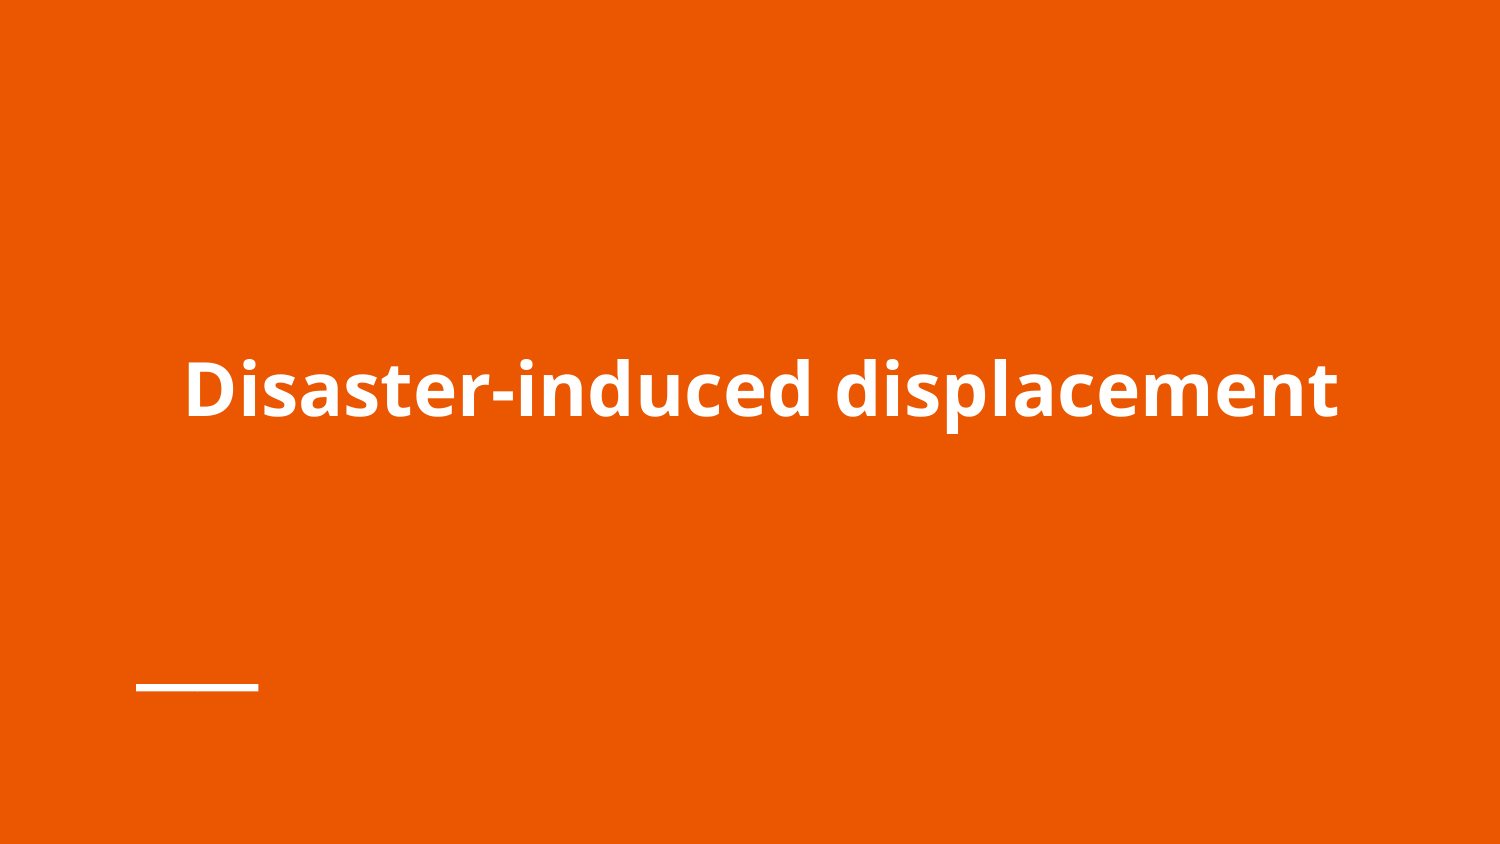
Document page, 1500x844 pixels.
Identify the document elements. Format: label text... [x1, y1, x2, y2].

text_box Disaster-induced displacement [119, 141, 1404, 632]
